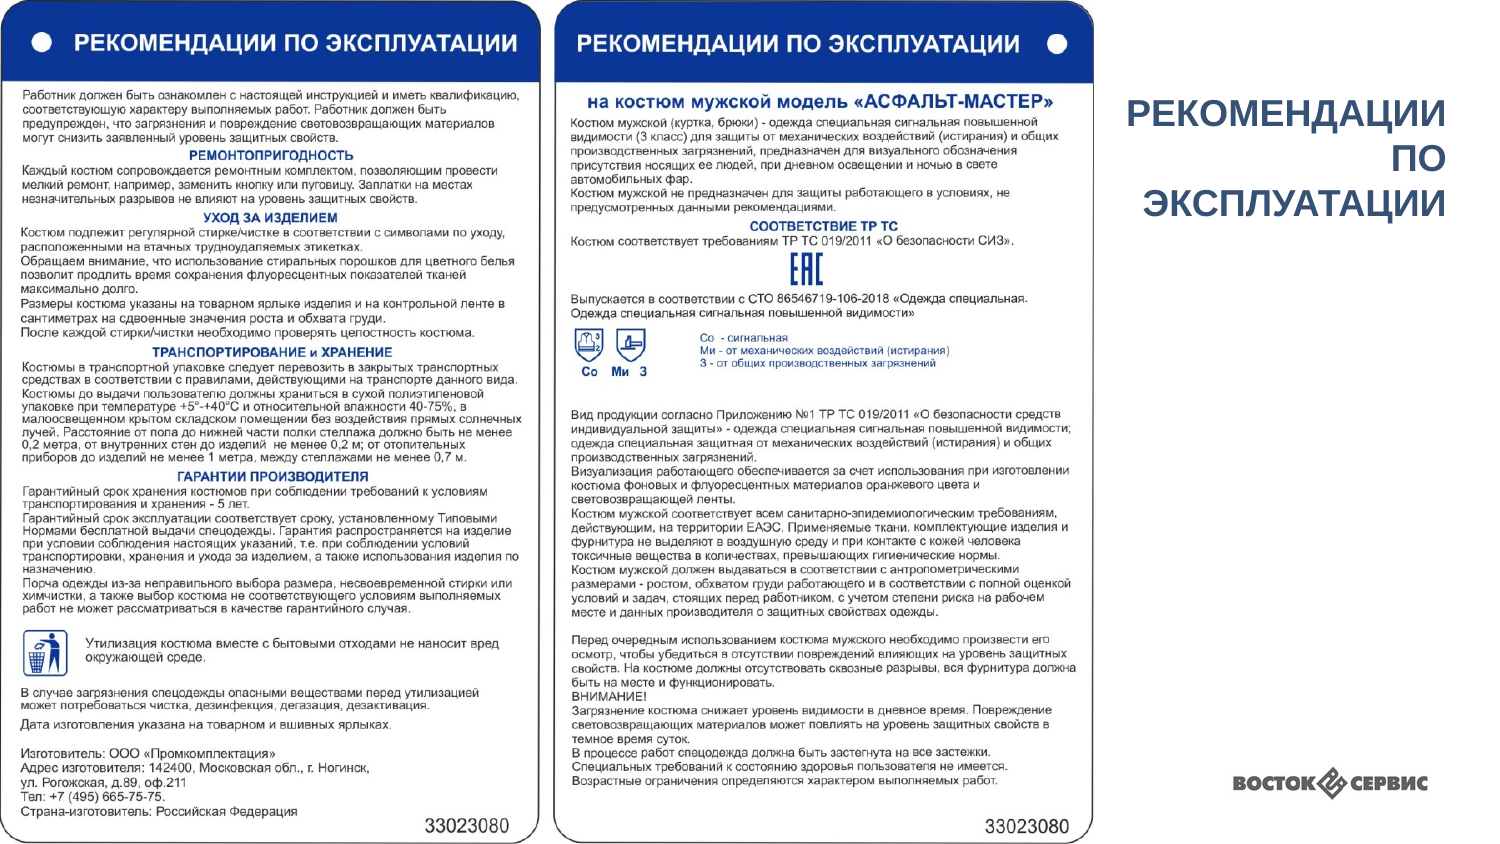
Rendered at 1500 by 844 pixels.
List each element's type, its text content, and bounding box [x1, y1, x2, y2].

text_box РЕКОМЕНДАЦИИ ПО ЭКСПЛУАТАЦИИ [1104, 32, 1459, 280]
picture [0, 0, 1428, 844]
